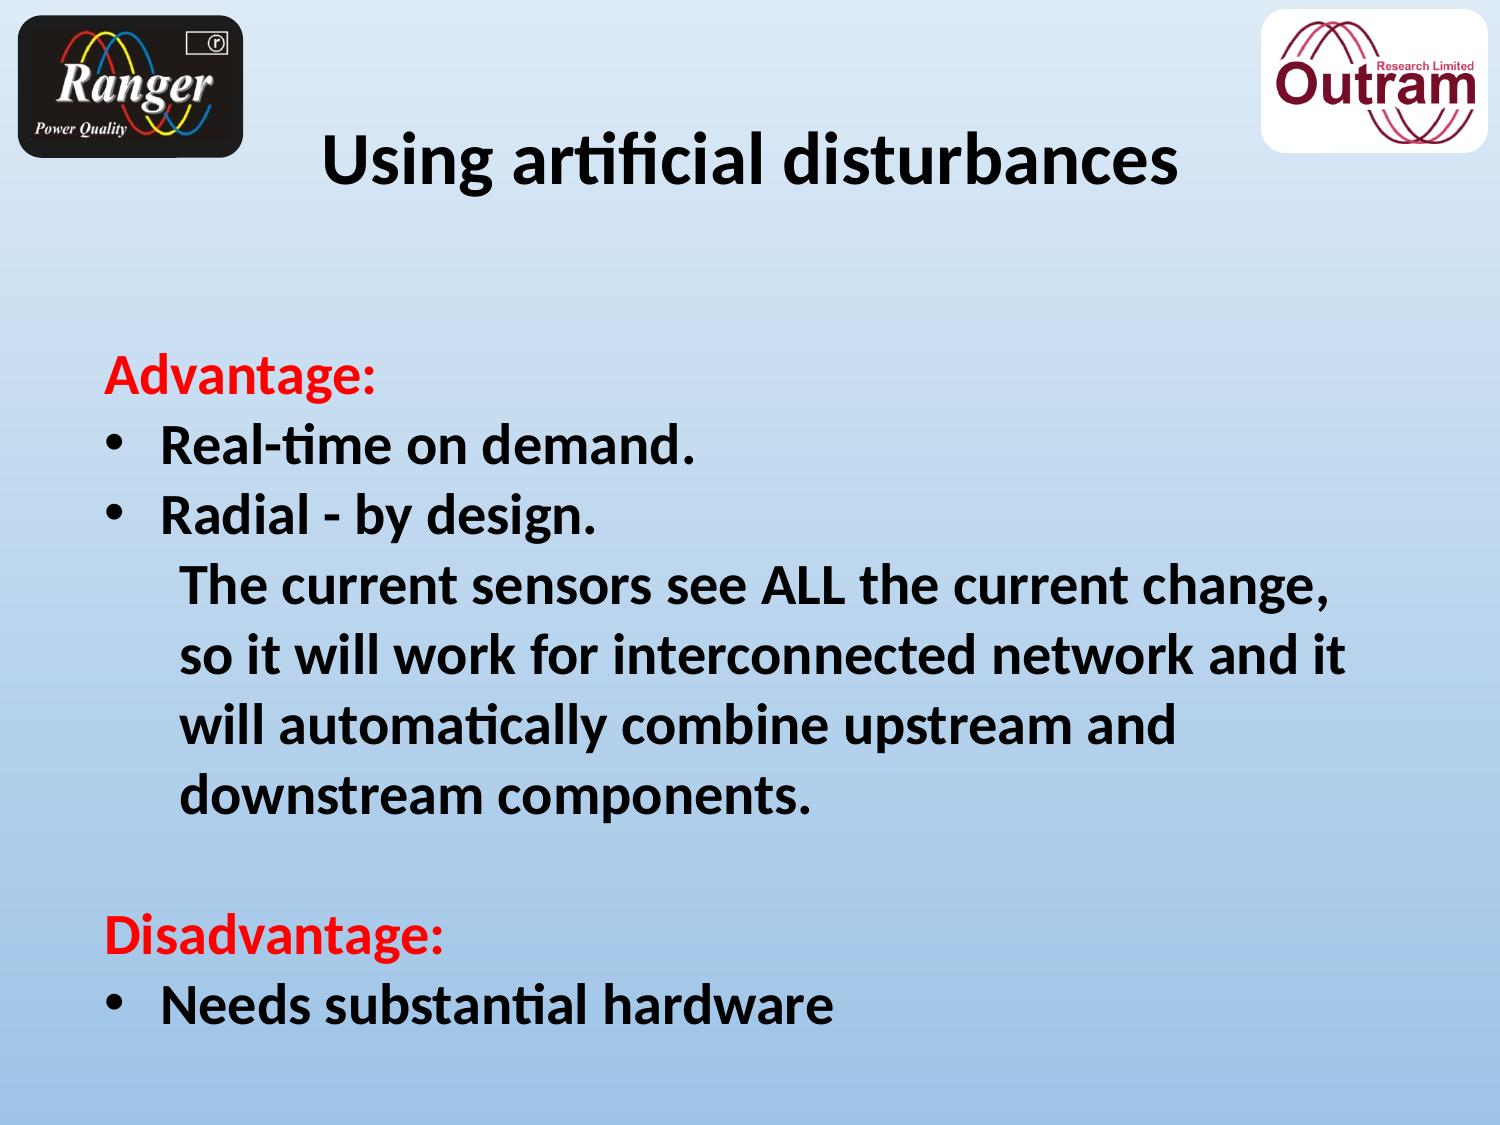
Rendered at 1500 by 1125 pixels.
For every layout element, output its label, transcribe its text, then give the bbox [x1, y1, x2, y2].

title Using artificial disturbances [267, 64, 1236, 209]
picture [30, 29, 231, 140]
picture [1276, 21, 1475, 144]
text_box Advantage: Real-time on demand. Radial - by design. The current sensors see ALL the current change, so it will work for interconnected network and it will automatically combine upstream and downstream components. Disadvantage: Needs substantial hardware [89, 328, 1373, 1044]
